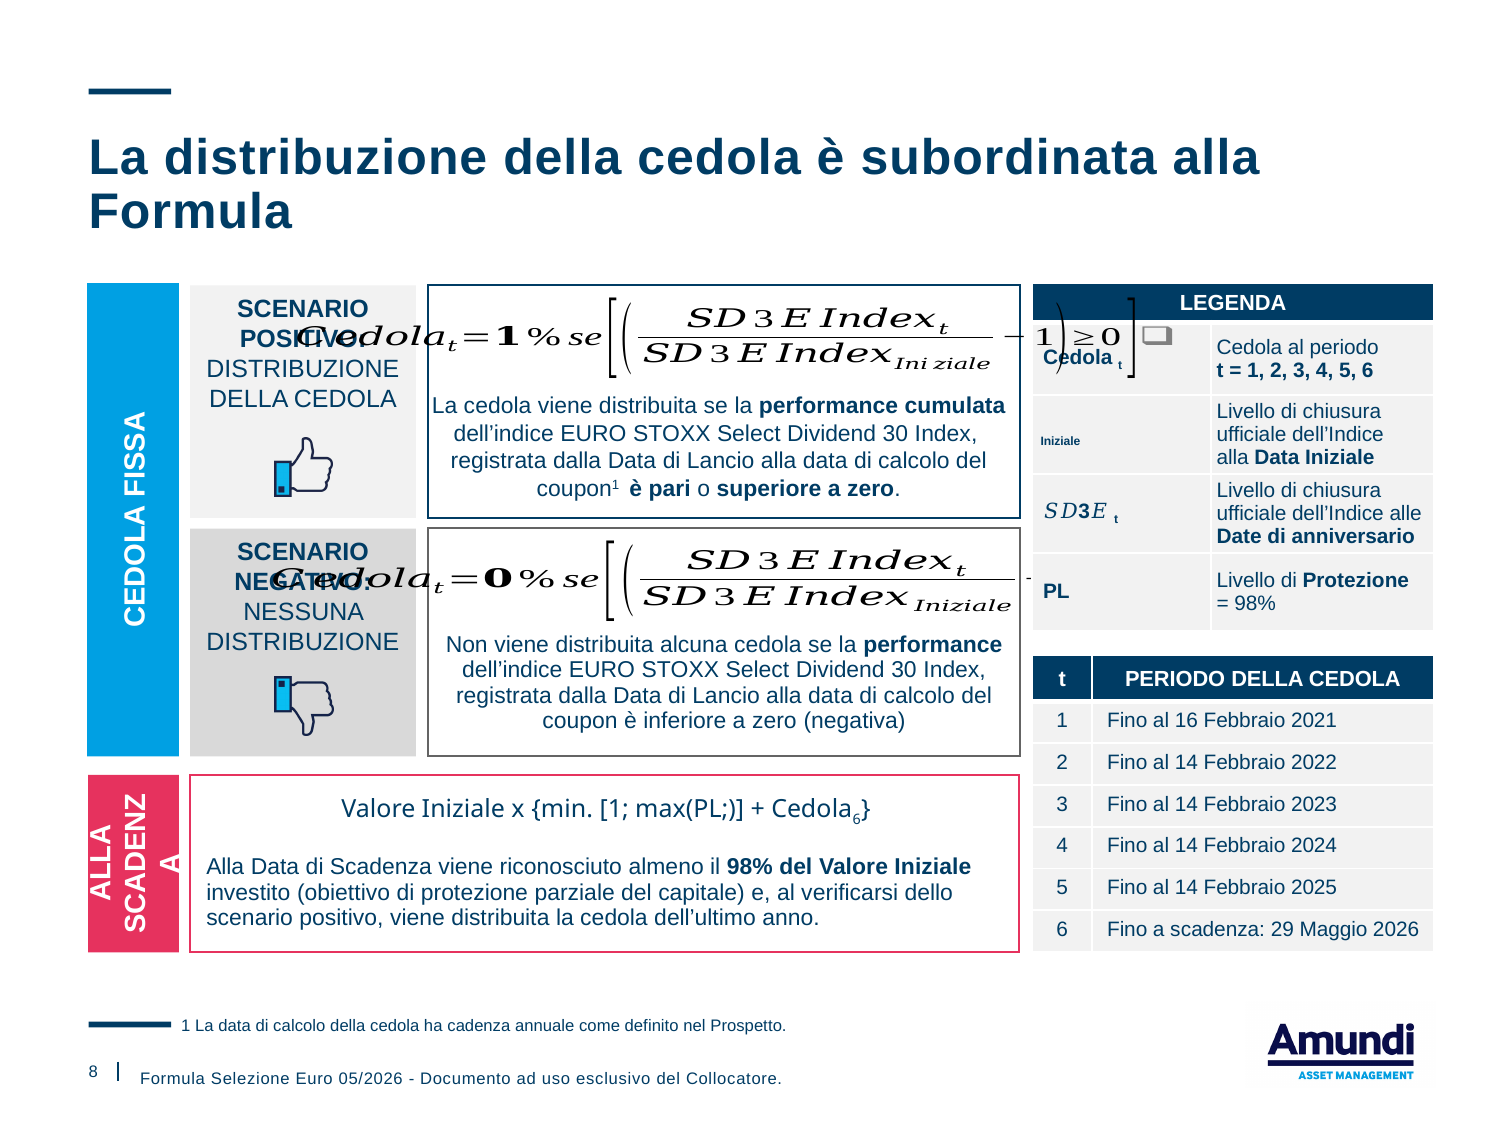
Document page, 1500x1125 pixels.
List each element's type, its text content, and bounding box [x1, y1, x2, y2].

table_cell Fino al 14 Febbraio 2022 [1093, 744, 1433, 784]
picture [1245, 1001, 1436, 1088]
text_box SCENARIO NEGATIVO: NESSUNA DISTRIBUZIONE [189, 528, 417, 757]
slide_number 8 [88, 1061, 119, 1091]
text_box 1 La data di calcolo della cedola ha cadenza annuale come definito nel Prospetto. [176, 1007, 1264, 1042]
table_cell Fino al 16 Febbraio 2021 [1093, 704, 1433, 742]
table_cell 4 [1033, 828, 1091, 868]
table_cell 6 [1033, 911, 1091, 951]
table_cell 2 [1033, 744, 1091, 784]
footer Formula Selezione Euro 05/2026 - Documento ad uso esclusivo del Collocatore. [140, 1067, 1131, 1104]
text_box SCENARIO POSITIVO: DISTRIBUZIONE DELLA CEDOLA [189, 284, 417, 519]
table_cell 3 [1033, 786, 1091, 826]
table_cell 5 [1033, 869, 1091, 909]
text_box Alla Data di Scadenza viene riconosciuto almeno il 98% del Valore Iniziale investito (obiettivo di protezione parziale del capitale) e, al verificarsi dello scenario positivo, viene distribuita la cedola dell’ultimo anno. [205, 853, 990, 937]
table_cell 1 [1033, 704, 1091, 742]
picture [273, 437, 333, 497]
title La distribuzione della cedola è subordinata alla Formula [88, 131, 1412, 195]
table_cell Fino al 14 Febbraio 2023 [1093, 786, 1433, 826]
text_box Non viene distribuita alcuna cedola se la performance dell’indice EURO STOXX Select Dividend 30 Index, registrata dalla Data di Lancio alla data di calcolo del coupon è inferiore a zero (negativa) [427, 631, 1020, 774]
table_header PERIODO DELLA CEDOLA [1093, 656, 1433, 699]
table_cell Fino al 14 Febbraio 2025 [1093, 869, 1433, 909]
table_cell Fino al 14 Febbraio 2024 [1093, 828, 1433, 868]
table_cell Fino a scadenza: 29 Maggio 2026 [1093, 911, 1433, 951]
text_box [189, 774, 1020, 953]
list La cedola viene distribuita se la performance cumulata dell’indice EURO STOXX Select Dividend 30 Index, registrata dalla Data di Lancio alla data di calcolo del coupon1 è pari o superiore a zero. [427, 390, 1009, 527]
table_header t [1033, 656, 1091, 699]
text_box [427, 284, 1021, 519]
text_box ALLA SCADENZA [87, 774, 180, 953]
picture [273, 676, 334, 736]
text_box CEDOLA FISSA [86, 282, 180, 757]
text_box [427, 527, 1021, 757]
